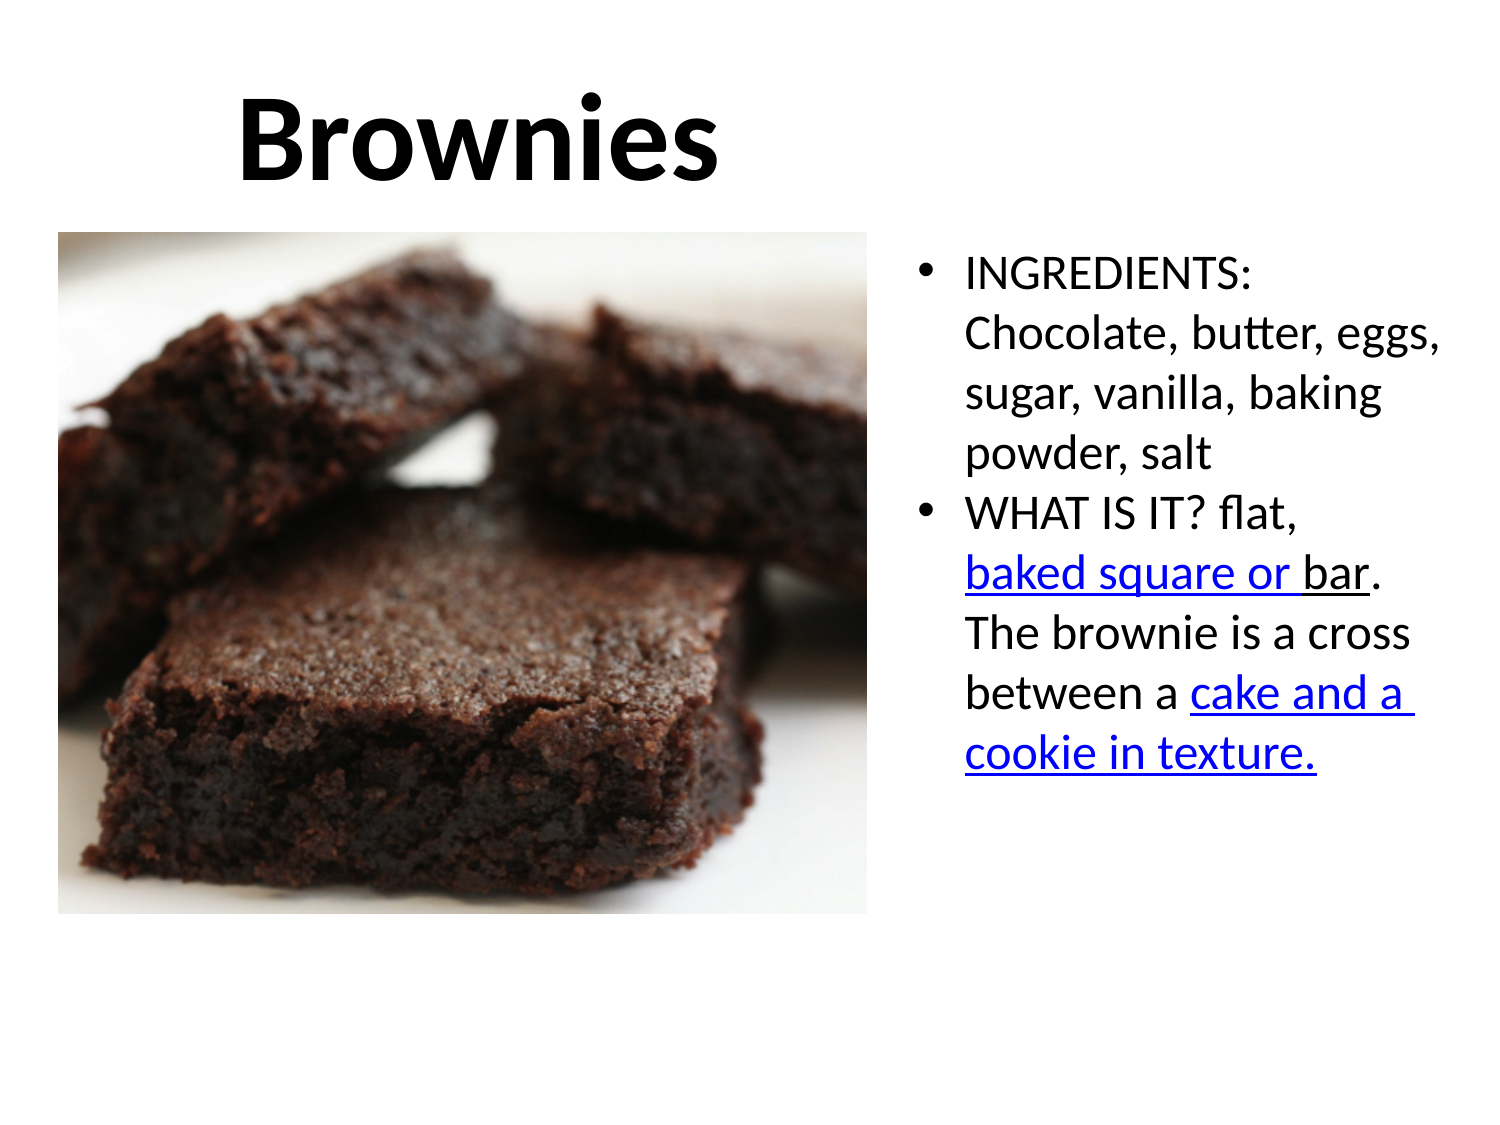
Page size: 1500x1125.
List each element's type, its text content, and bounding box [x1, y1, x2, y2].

text_box Brownies [221, 47, 1500, 213]
picture [58, 231, 867, 915]
text_box INGREDIENTS: Chocolate, butter, eggs, sugar, vanilla, baking powder, salt WHAT IS IT? flat, baked square or bar. The brownie is a cross between a cake and a cookie in texture. [902, 232, 1468, 787]
